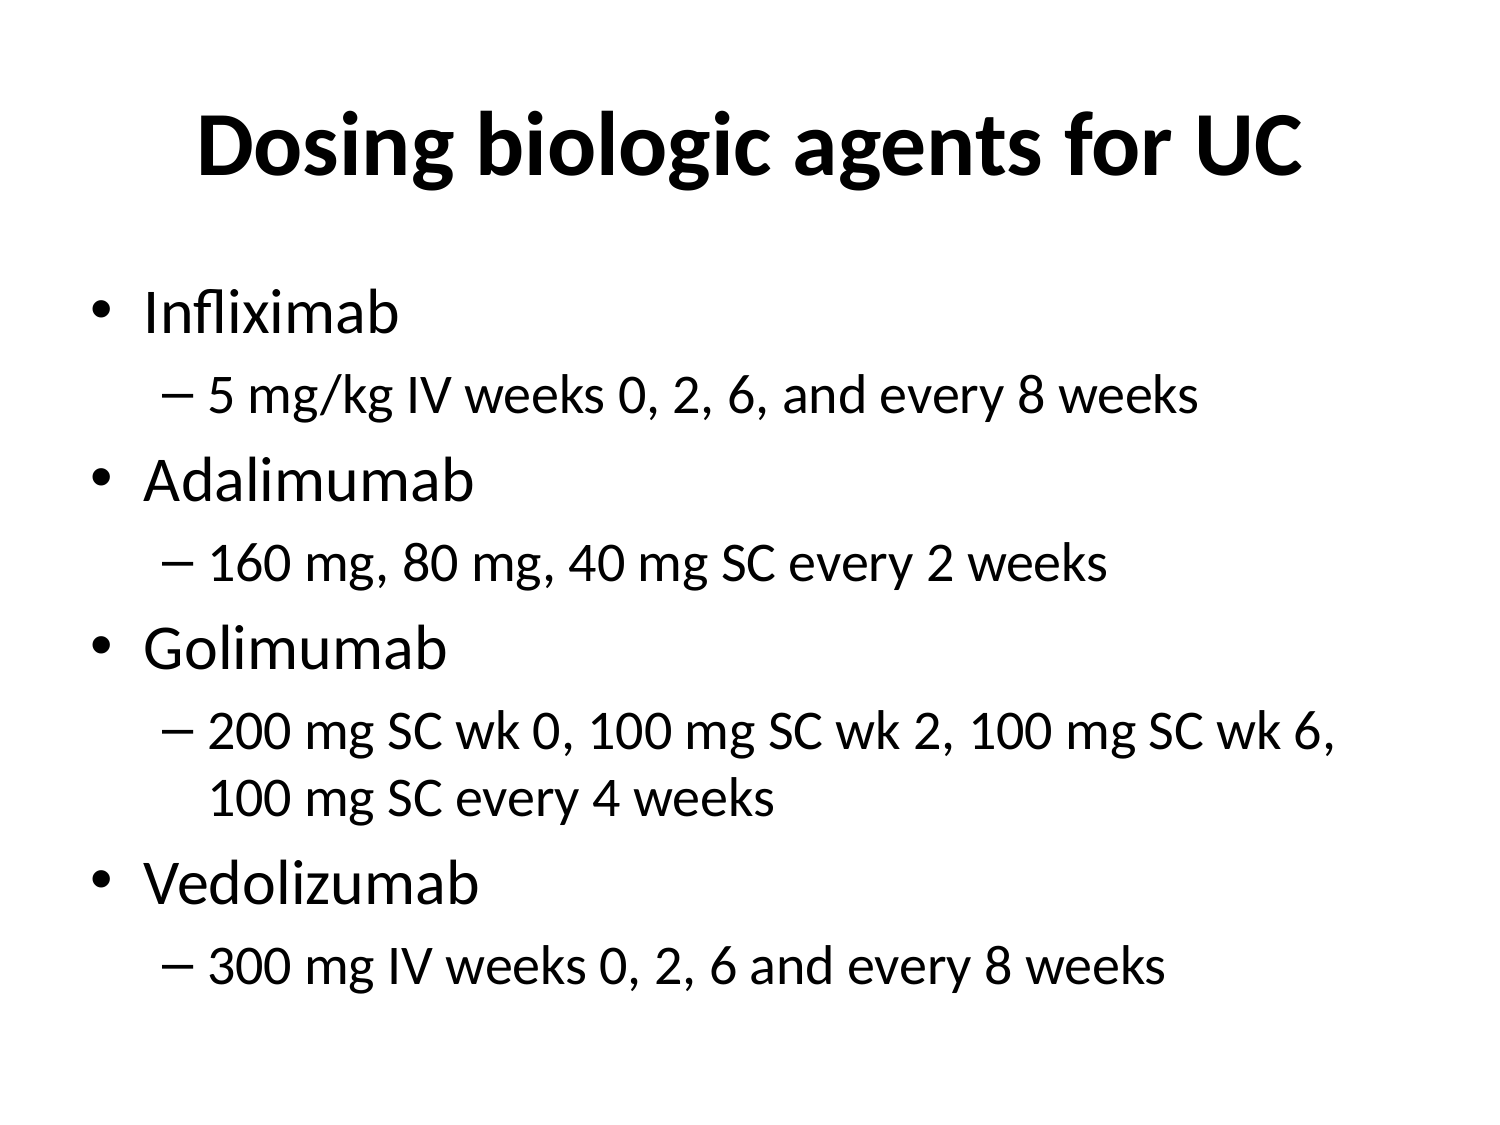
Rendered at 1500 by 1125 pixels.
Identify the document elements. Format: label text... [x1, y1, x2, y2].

title Dosing biologic agents for UC [75, 45, 1425, 233]
list Infliximab 5 mg/kg IV weeks 0, 2, 6, and every 8 weeks Adalimumab 160 mg, 80 mg, 40 mg SC every 2 weeks Golimumab 200 mg SC wk 0, 100 mg SC wk 2, 100 mg SC wk 6, 100 mg SC every 4 weeks Vedolizumab 300 mg IV weeks 0, 2, 6 and every 8 weeks [75, 262, 1425, 1005]
